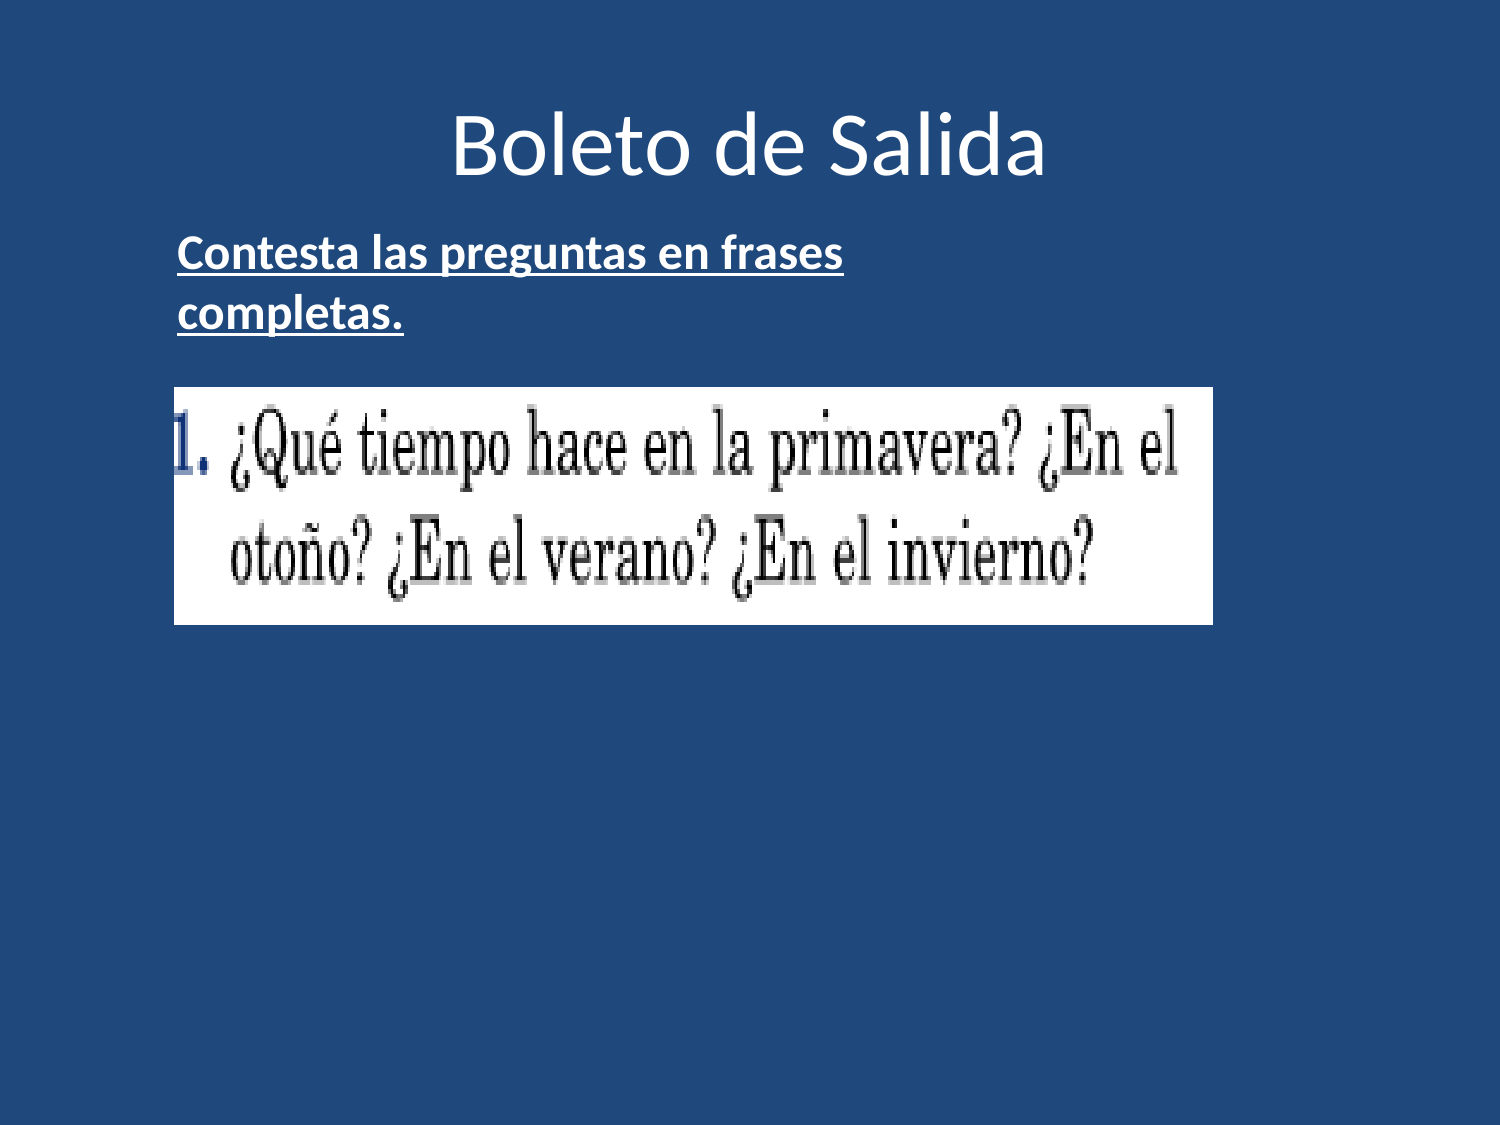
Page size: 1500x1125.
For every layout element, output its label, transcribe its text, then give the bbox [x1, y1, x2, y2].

text_box Contesta las preguntas en frases completas. [162, 212, 1050, 348]
title Boleto de Salida [75, 45, 1425, 233]
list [174, 387, 1213, 626]
